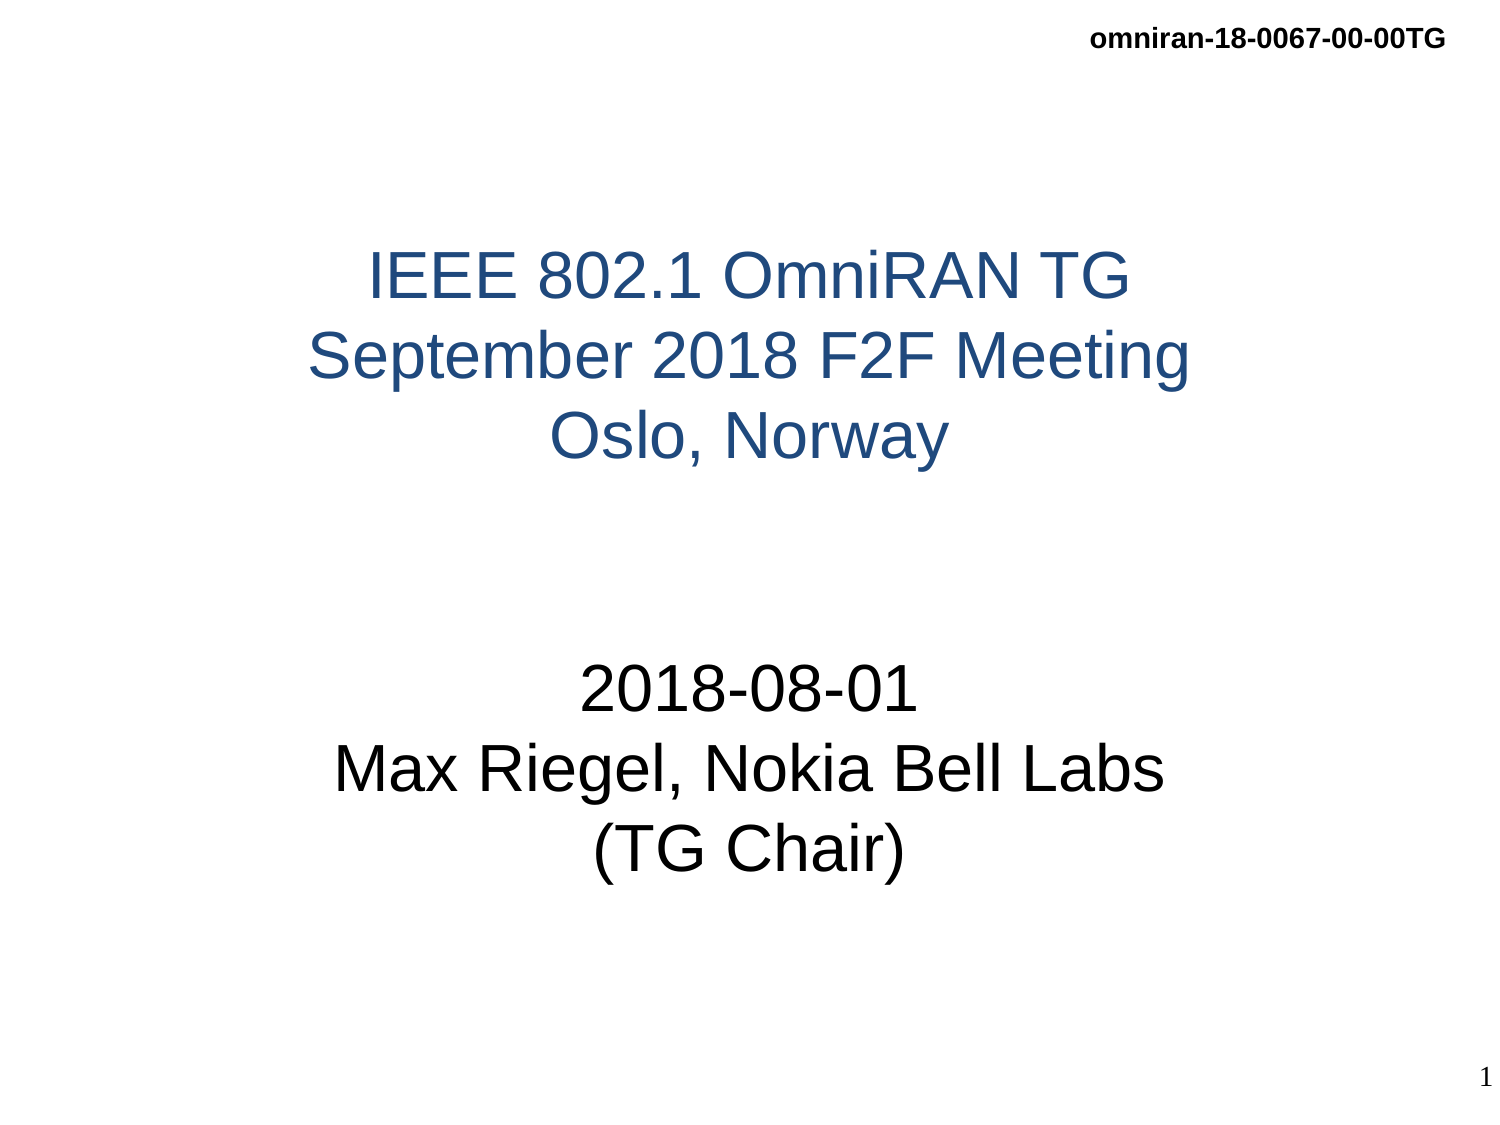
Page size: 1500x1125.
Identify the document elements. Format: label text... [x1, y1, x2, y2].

title IEEE 802.1 OmniRAN TG September 2018 F2F Meeting Oslo, Norway [112, 224, 1388, 467]
subtitle 2018-08-01 Max Riegel, Nokia Bell Labs (TG Chair) [225, 637, 1275, 925]
